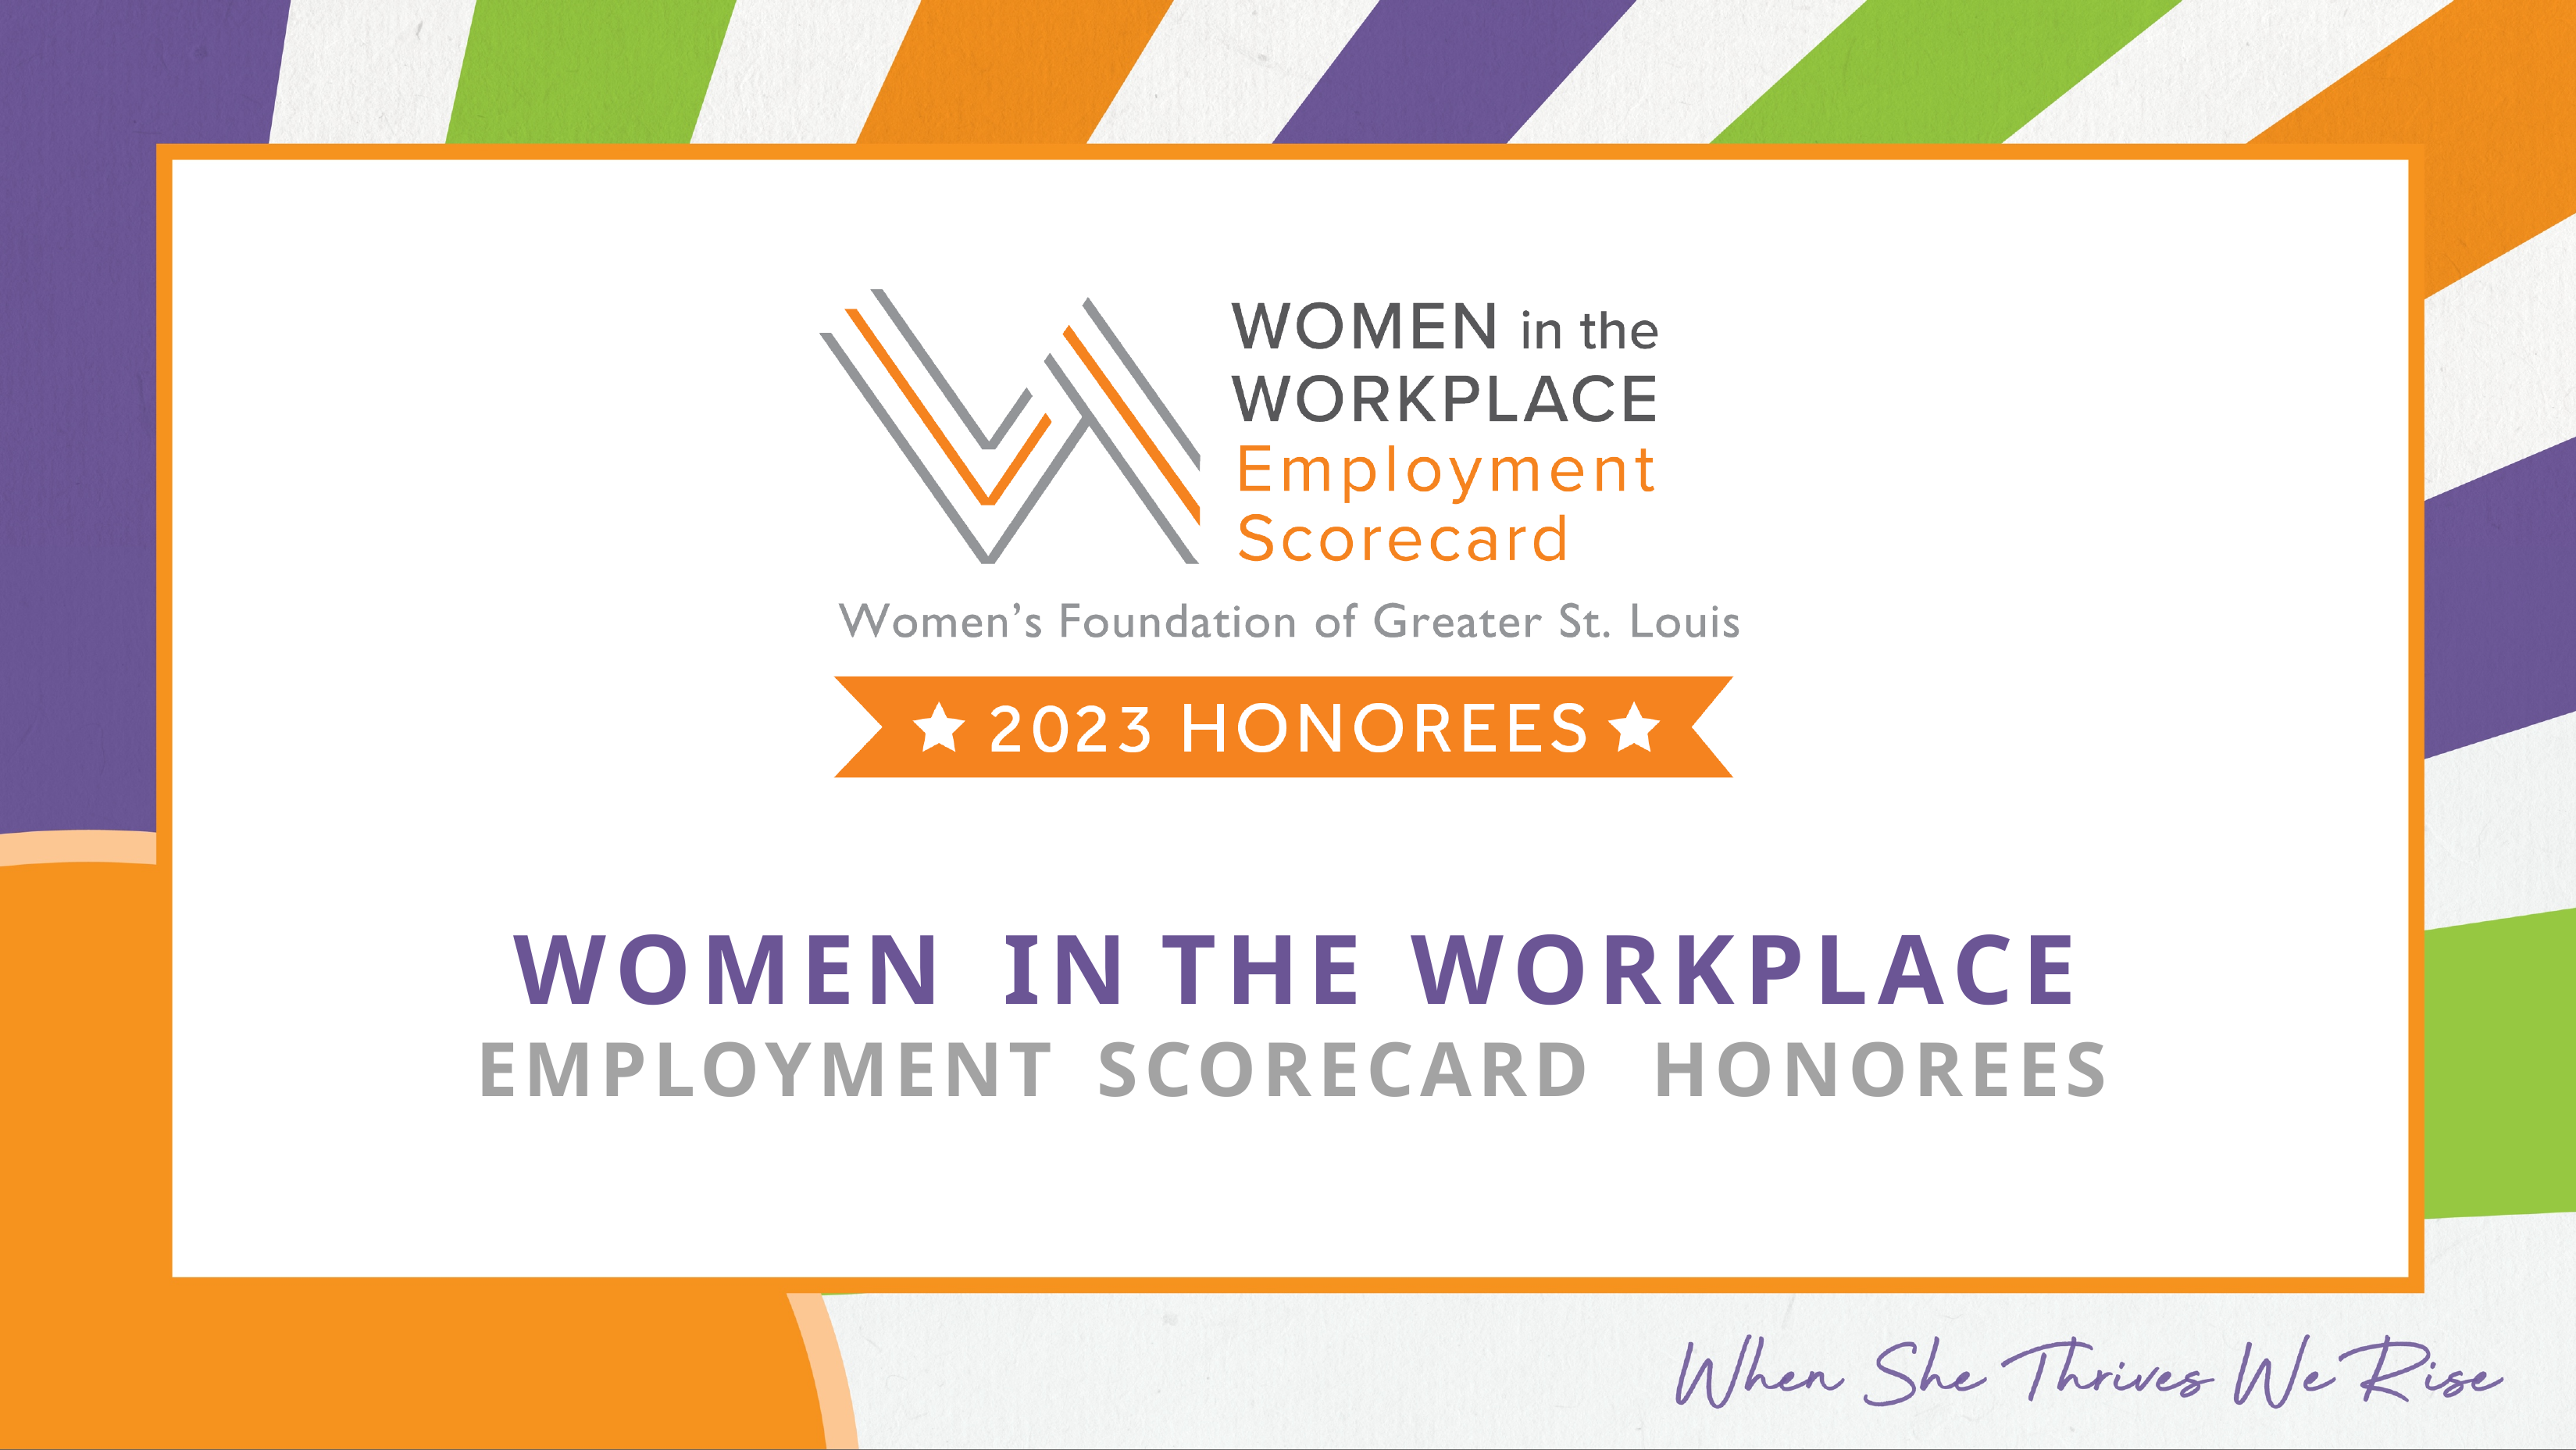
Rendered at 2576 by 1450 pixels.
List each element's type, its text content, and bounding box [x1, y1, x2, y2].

picture [0, 0, 2576, 1450]
text_box WOMEN IN THE WORKPLACE EMPLOYMENT SCORECARD HONOREES [466, 908, 2130, 1112]
